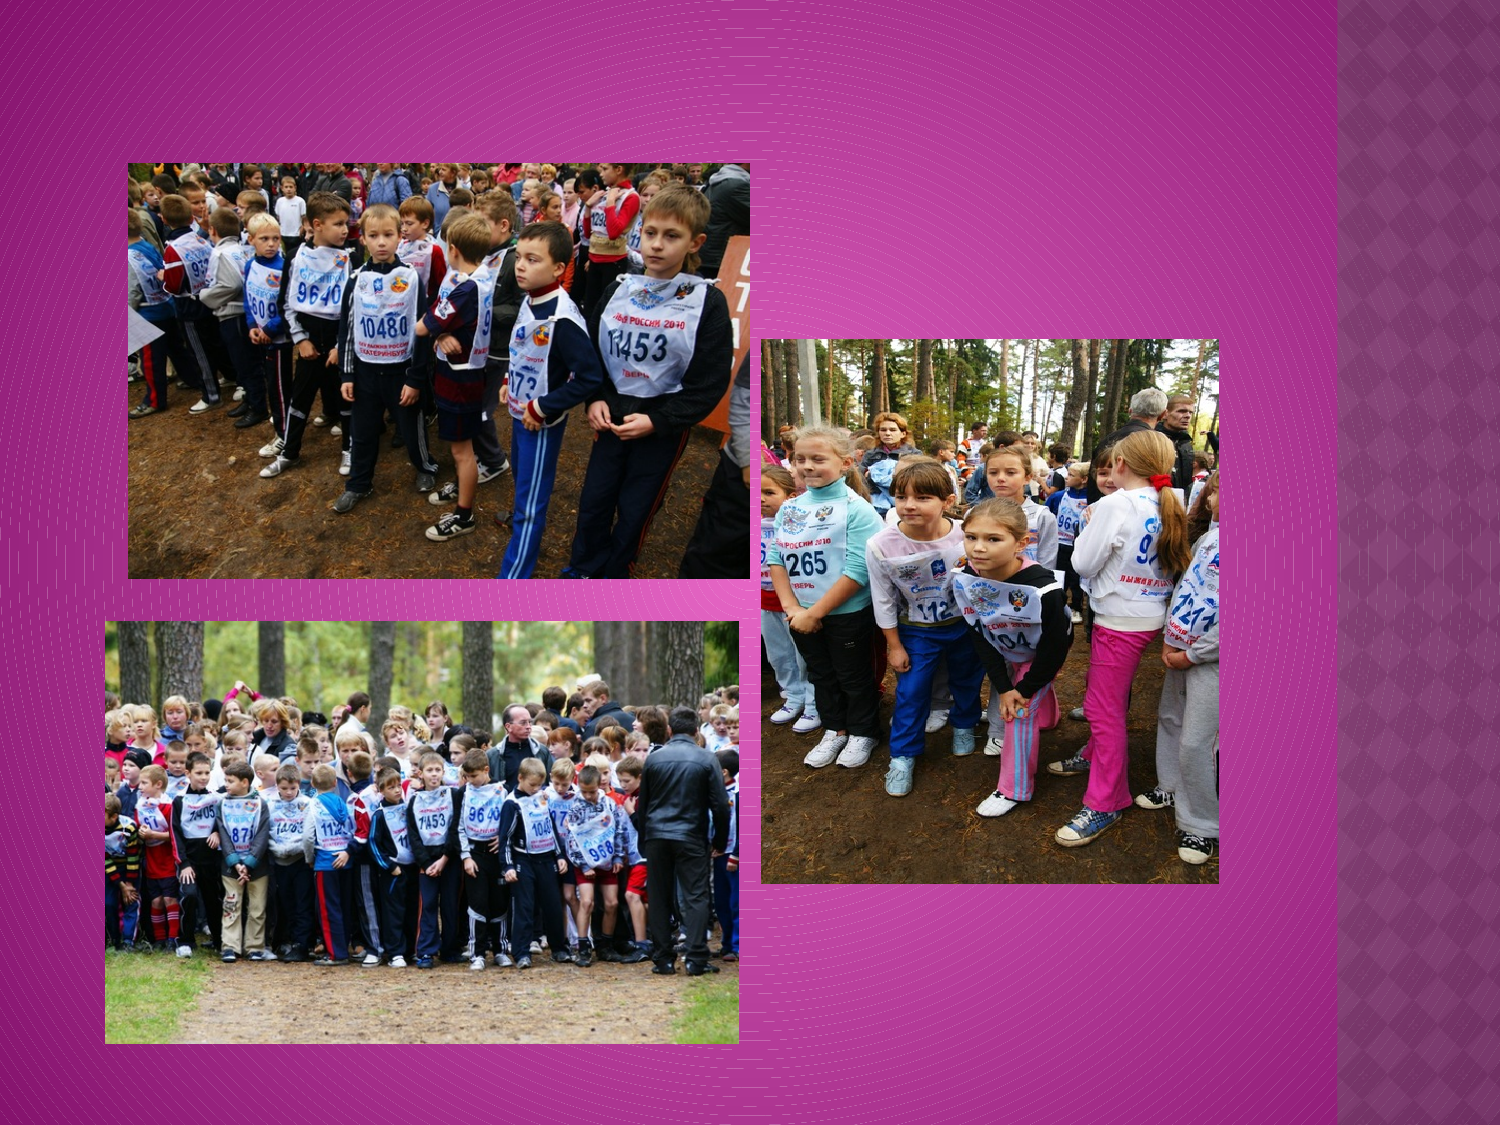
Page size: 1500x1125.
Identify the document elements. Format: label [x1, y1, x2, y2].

picture [128, 163, 751, 579]
picture [761, 339, 1220, 884]
picture [105, 620, 739, 1044]
